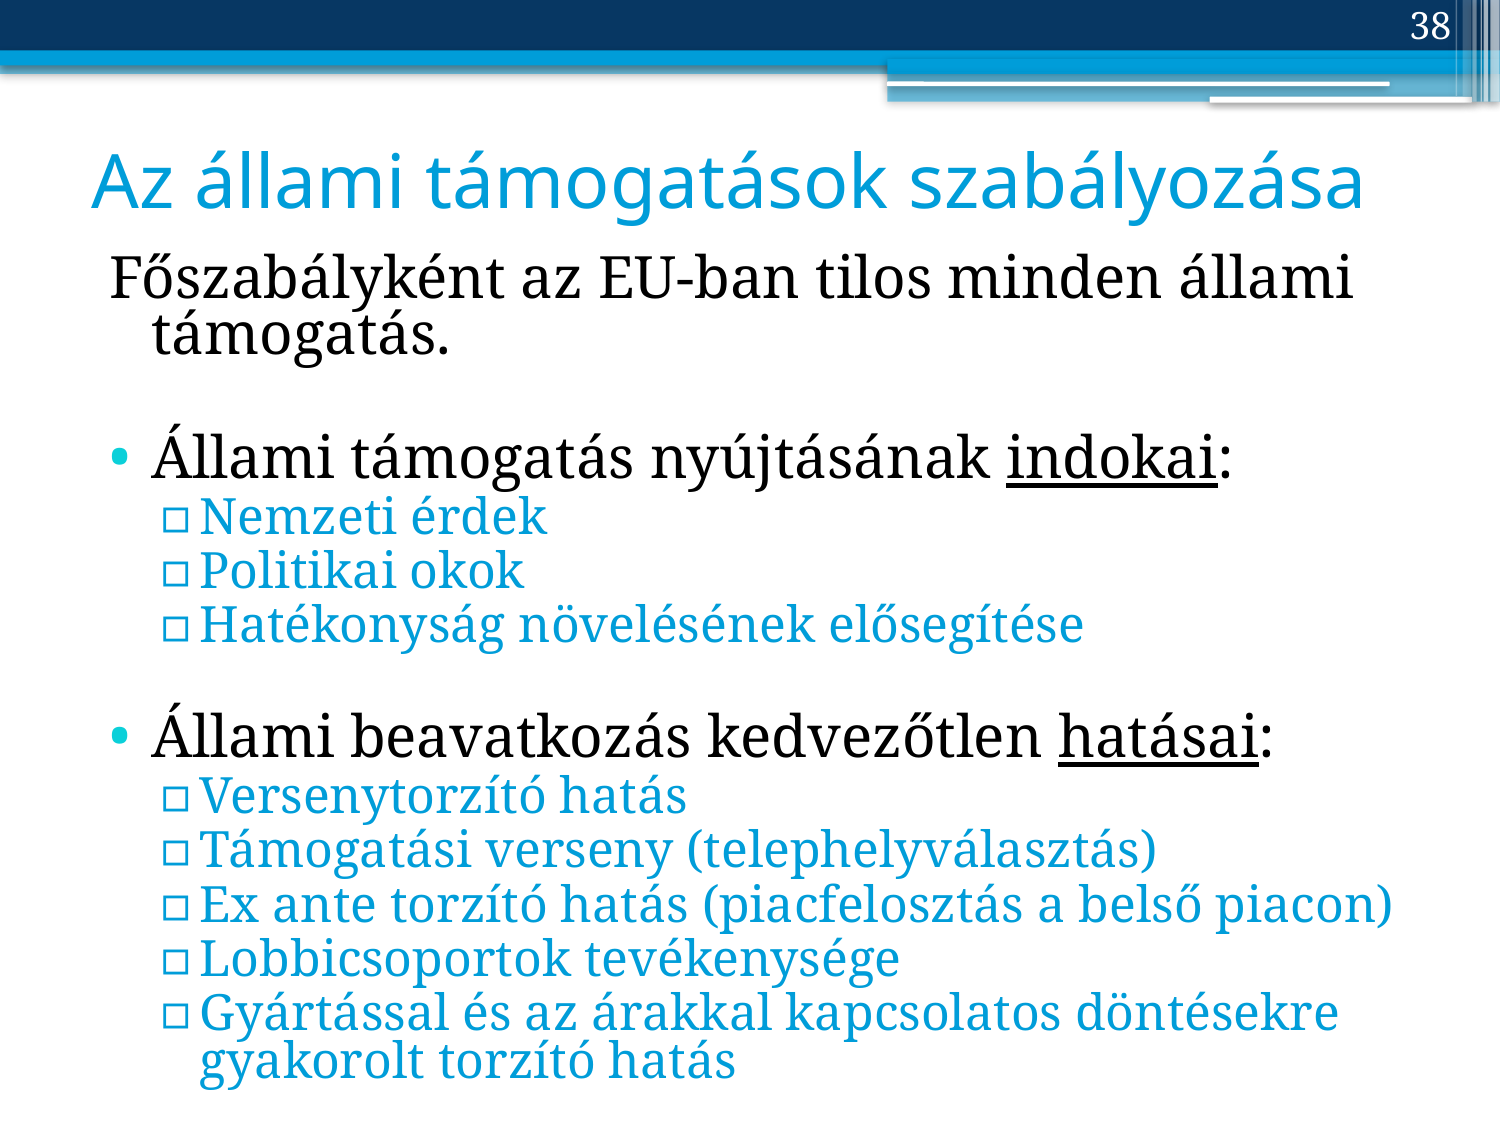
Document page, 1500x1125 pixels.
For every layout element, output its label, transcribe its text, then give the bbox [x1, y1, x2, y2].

list Főszabályként az EU-ban tilos minden állami támogatás. Állami támogatás nyújtásának indokai: Nemzeti érdek Politikai okok Hatékonyság növelésének elősegítése Állami beavatkozás kedvezőtlen hatásai: Versenytorzító hatás Támogatási verseny (telephelyválasztás) Ex ante torzító hatás (piacfelosztás a belső piacon) Lobbicsoportok tevékenysége Gyártással és az árakkal kapcsolatos döntésekre gyakorolt torzító hatás [76, 246, 1459, 1059]
slide_number 38 [1341, 0, 1466, 61]
title Az állami támogatások szabályozása [76, 101, 1427, 246]
